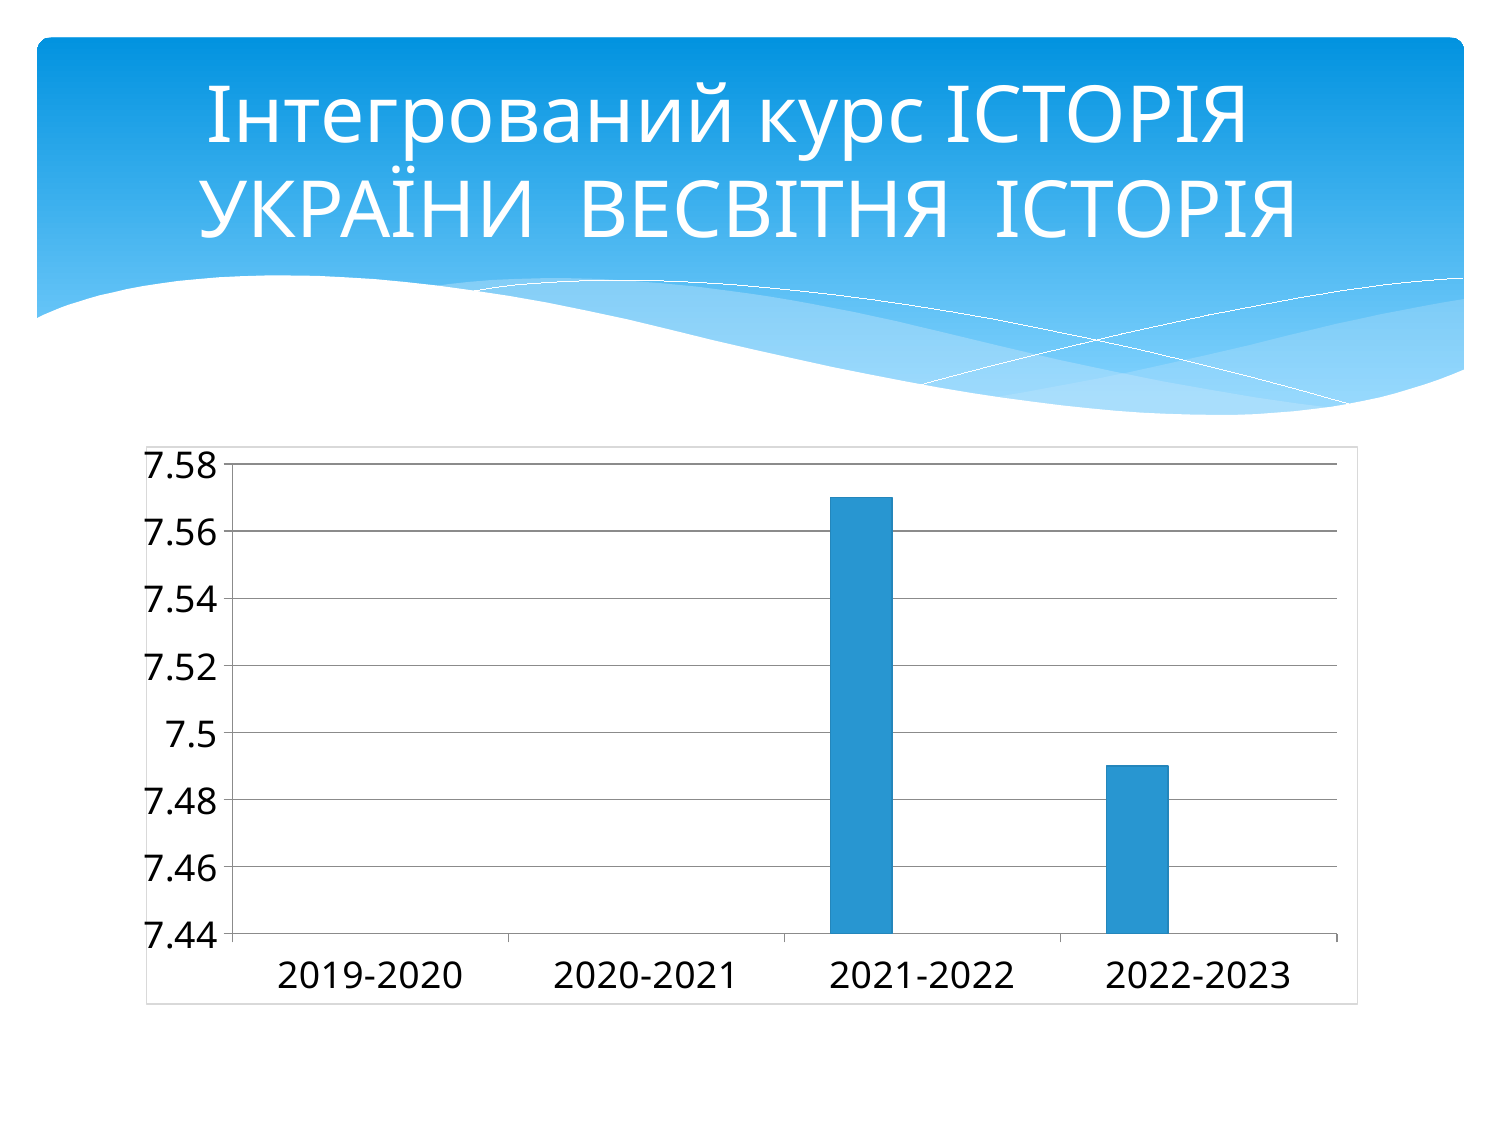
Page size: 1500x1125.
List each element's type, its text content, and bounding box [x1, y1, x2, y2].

chart [142, 438, 1359, 1006]
title Інтегрований курс ІСТОРІЯ УКРАЇНИ ВЕСВІТНЯ ІСТОРІЯ [75, 55, 1425, 261]
